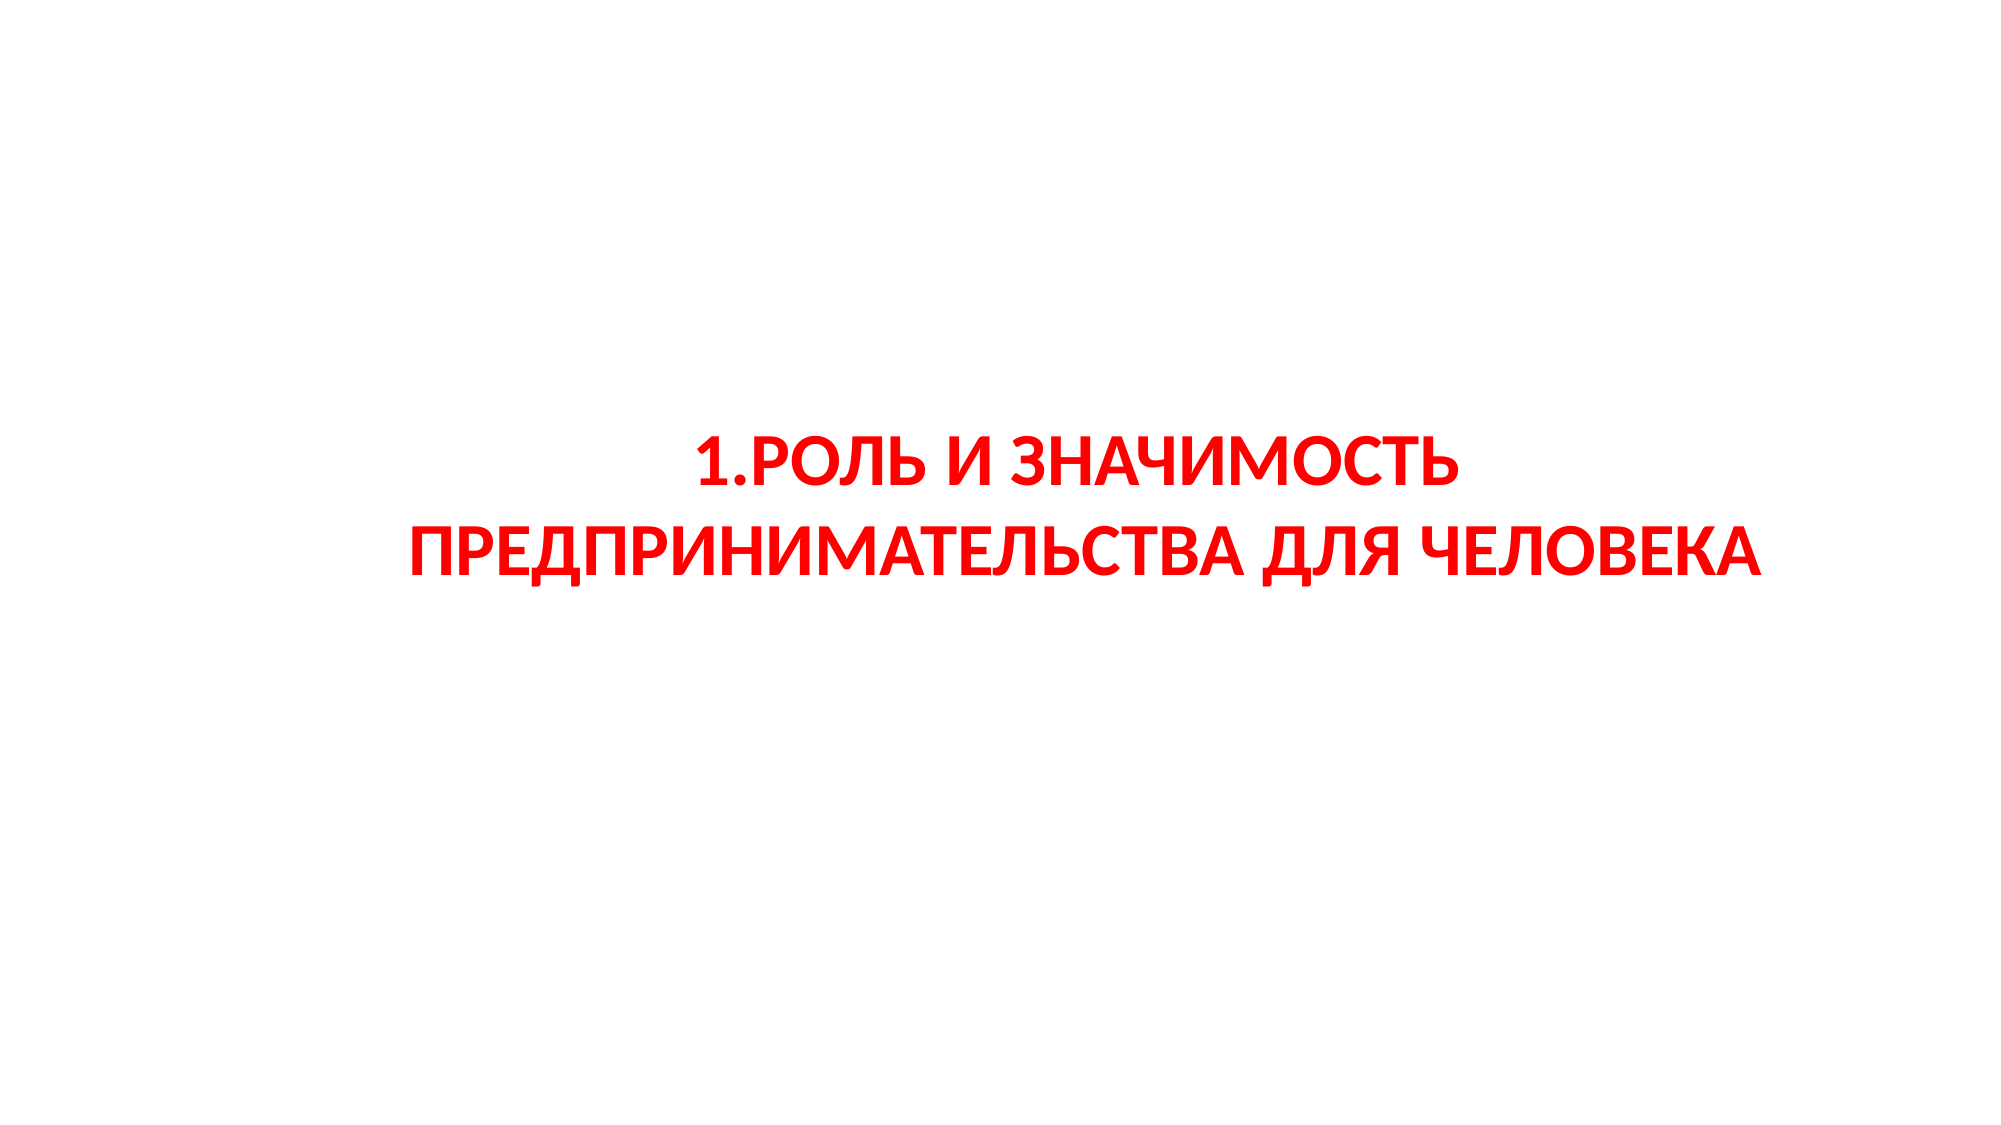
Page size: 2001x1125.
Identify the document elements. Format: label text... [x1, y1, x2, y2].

text_box Роль и значимость предпринимательства для человека [345, 402, 1827, 598]
